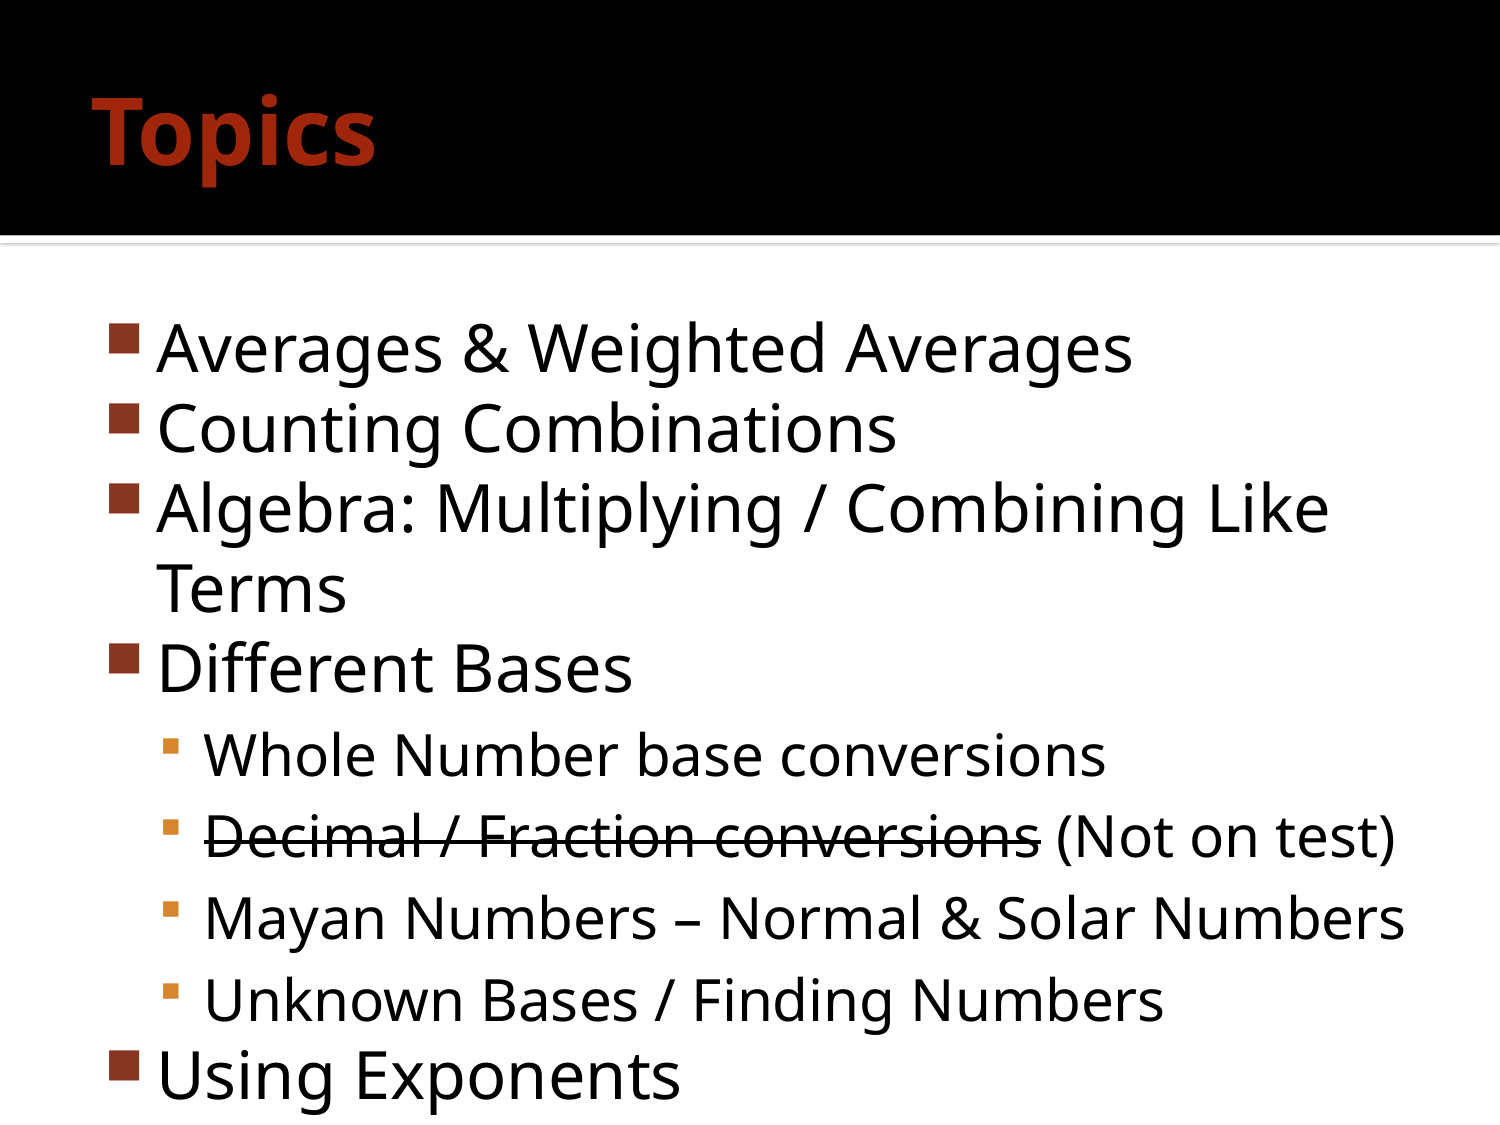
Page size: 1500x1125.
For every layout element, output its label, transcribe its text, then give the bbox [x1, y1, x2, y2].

title Topics [75, 25, 1425, 231]
list Averages & Weighted Averages Counting Combinations Algebra: Multiplying / Combining Like Terms Different Bases Whole Number base conversions Decimal / Fraction conversions (Not on test) Mayan Numbers – Normal & Solar Numbers Unknown Bases / Finding Numbers Using Exponents [75, 291, 1425, 1050]
